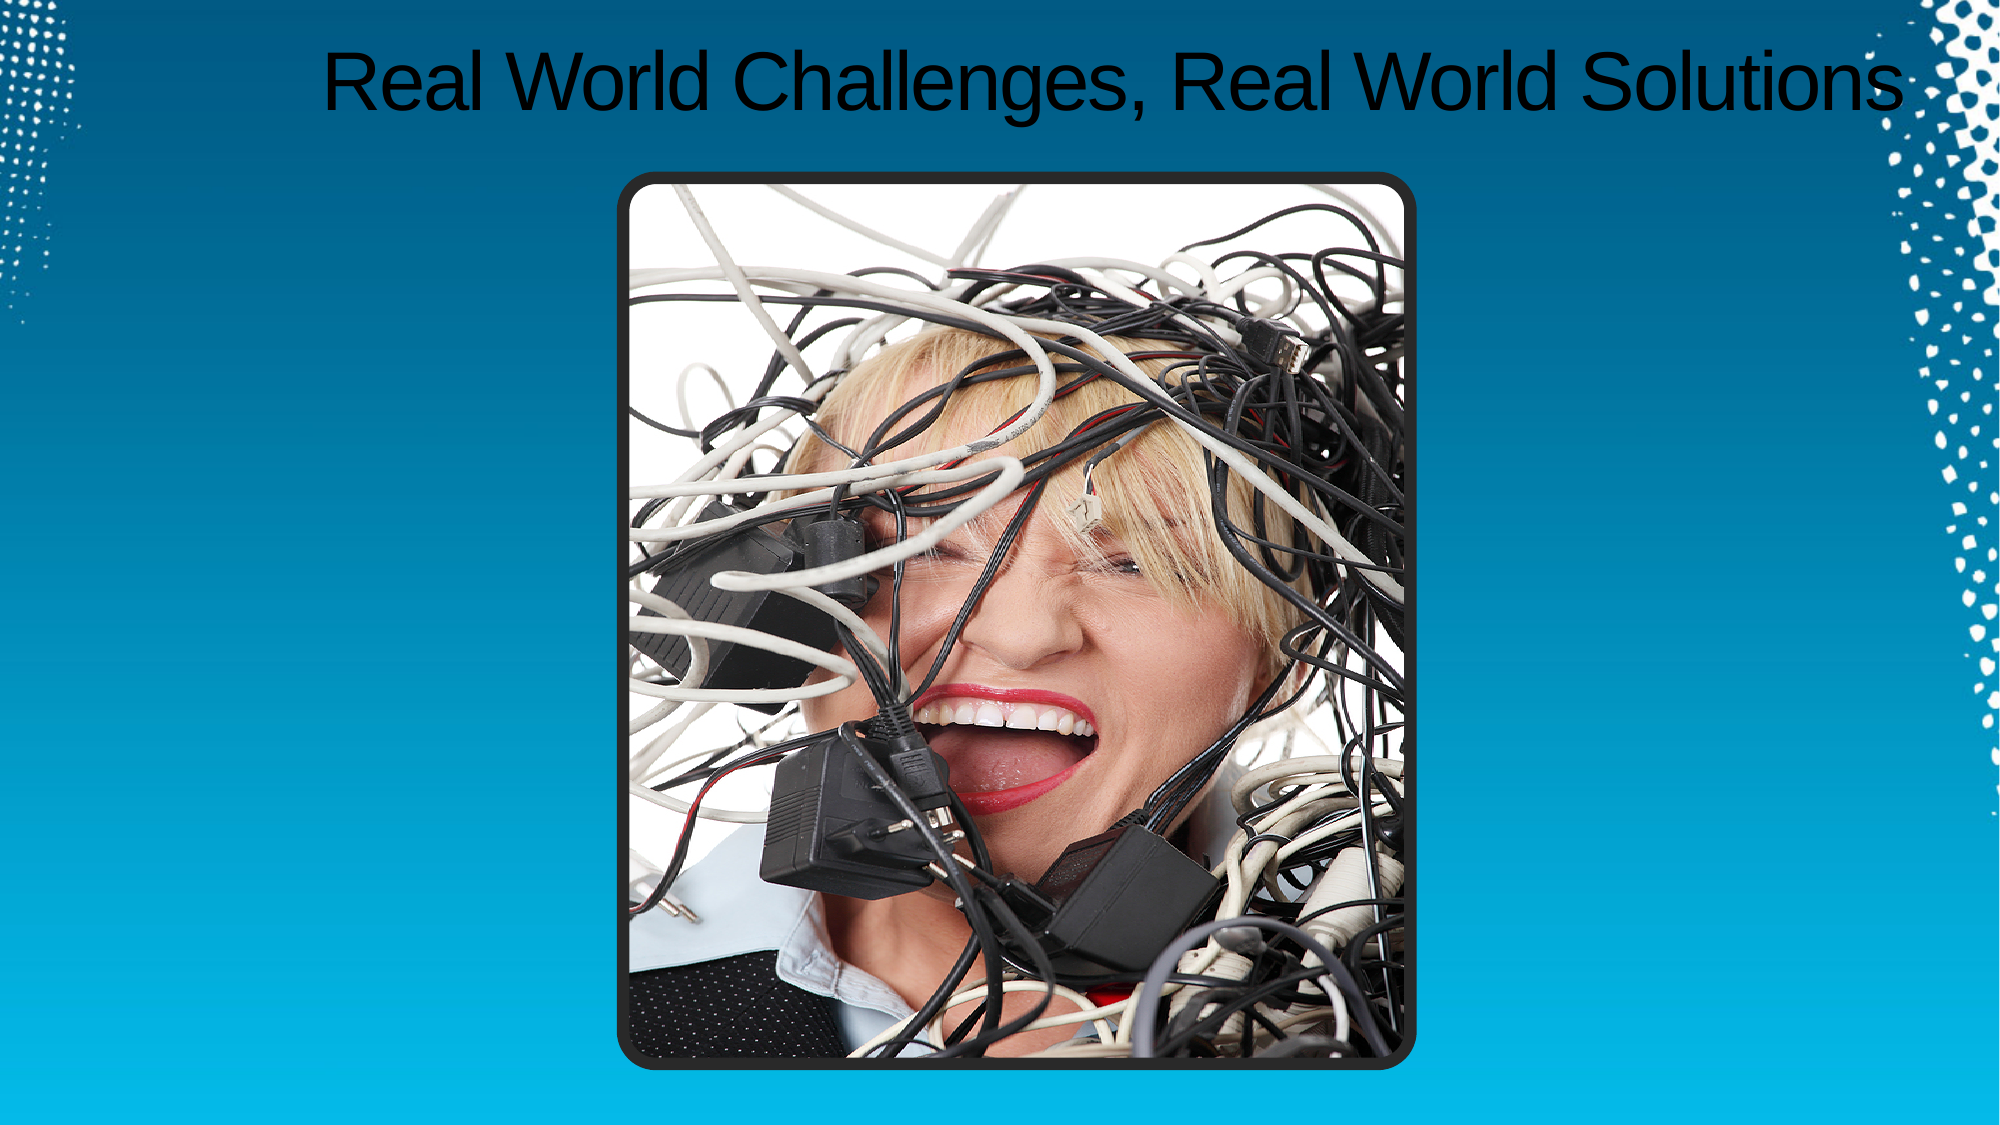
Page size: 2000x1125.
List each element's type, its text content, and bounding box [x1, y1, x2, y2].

picture [34, 101, 43, 111]
picture [1992, 438, 2000, 448]
picture [1929, 27, 1945, 45]
picture [1958, 445, 1968, 460]
picture [45, 16, 55, 24]
picture [31, 131, 37, 138]
picture [1983, 404, 1992, 414]
picture [1955, 246, 1965, 256]
picture [1915, 109, 1924, 119]
picture [30, 14, 40, 23]
picture [1963, 535, 1977, 550]
picture [1919, 367, 1930, 378]
picture [1922, 200, 1934, 207]
picture [58, 32, 66, 41]
picture [1981, 604, 2000, 620]
picture [1957, 187, 1971, 200]
picture [1982, 714, 1993, 729]
picture [1946, 525, 1956, 533]
picture [1950, 359, 1960, 366]
picture [42, 31, 53, 39]
picture [1942, 269, 1953, 276]
picture [1984, 349, 1992, 357]
picture [1920, 257, 1932, 264]
picture [41, 59, 48, 67]
picture [1948, 413, 1958, 424]
picture [1955, 557, 1965, 573]
picture [622, 177, 1411, 1065]
picture [1995, 582, 2000, 595]
picture [1925, 141, 1935, 155]
picture [1909, 274, 1920, 291]
picture [1911, 223, 1918, 230]
picture [47, 0, 57, 10]
picture [1946, 155, 1961, 167]
picture [1938, 122, 1950, 133]
picture [43, 42, 49, 53]
picture [1990, 492, 2000, 505]
picture [1907, 77, 1917, 83]
picture [1928, 399, 1939, 415]
picture [1889, 152, 1901, 166]
picture [1930, 291, 1941, 297]
picture [1942, 465, 1958, 483]
picture [1988, 547, 2000, 561]
picture [1972, 570, 1986, 583]
picture [1994, 382, 2000, 391]
picture [1892, 212, 1902, 216]
picture [1991, 747, 2000, 765]
picture [16, 143, 21, 151]
picture [1914, 164, 1923, 177]
picture [33, 88, 42, 97]
picture [1935, 431, 1946, 449]
picture [1914, 308, 1929, 326]
picture [1978, 517, 1987, 527]
picture [0, 40, 9, 45]
picture [0, 24, 9, 33]
picture [1900, 240, 1912, 254]
picture [1980, 460, 1987, 469]
picture [17, 129, 23, 136]
picture [1935, 177, 1945, 189]
picture [18, 13, 26, 19]
picture [1972, 312, 1985, 322]
picture [1973, 368, 1982, 380]
picture [1925, 87, 1941, 99]
picture [1974, 683, 1985, 694]
picture [13, 41, 25, 49]
picture [54, 76, 60, 83]
picture [1960, 392, 1970, 403]
picture [28, 42, 36, 53]
picture [24, 72, 32, 79]
picture [9, 84, 15, 91]
picture [1969, 625, 1985, 642]
picture [1952, 502, 1967, 516]
picture [1926, 344, 1939, 358]
picture [1963, 335, 1972, 344]
picture [1941, 324, 1952, 332]
picture [56, 47, 64, 55]
picture [1979, 657, 1995, 676]
picture [1935, 0, 2000, 306]
picture [16, 22, 23, 34]
picture [6, 97, 12, 105]
picture [1968, 481, 1978, 492]
picture [1991, 637, 2000, 652]
picture [1963, 278, 1976, 291]
picture [55, 62, 62, 69]
picture [1963, 589, 1976, 607]
picture [26, 57, 34, 68]
title Real World Challenges, Real World Solutions [127, 38, 1907, 129]
picture [1921, 0, 1934, 8]
picture [11, 55, 21, 64]
picture [18, 0, 29, 6]
picture [1953, 301, 1962, 312]
picture [1970, 426, 1980, 436]
picture [29, 27, 38, 38]
picture [1988, 691, 2000, 709]
picture [1945, 213, 1955, 220]
picture [38, 74, 47, 80]
picture [1993, 321, 2000, 339]
picture [33, 116, 40, 124]
picture [10, 69, 17, 78]
picture [1932, 235, 1943, 241]
picture [0, 155, 5, 163]
picture [3, 10, 11, 18]
picture [33, 0, 42, 10]
picture [1898, 188, 1912, 198]
picture [1935, 379, 1948, 391]
